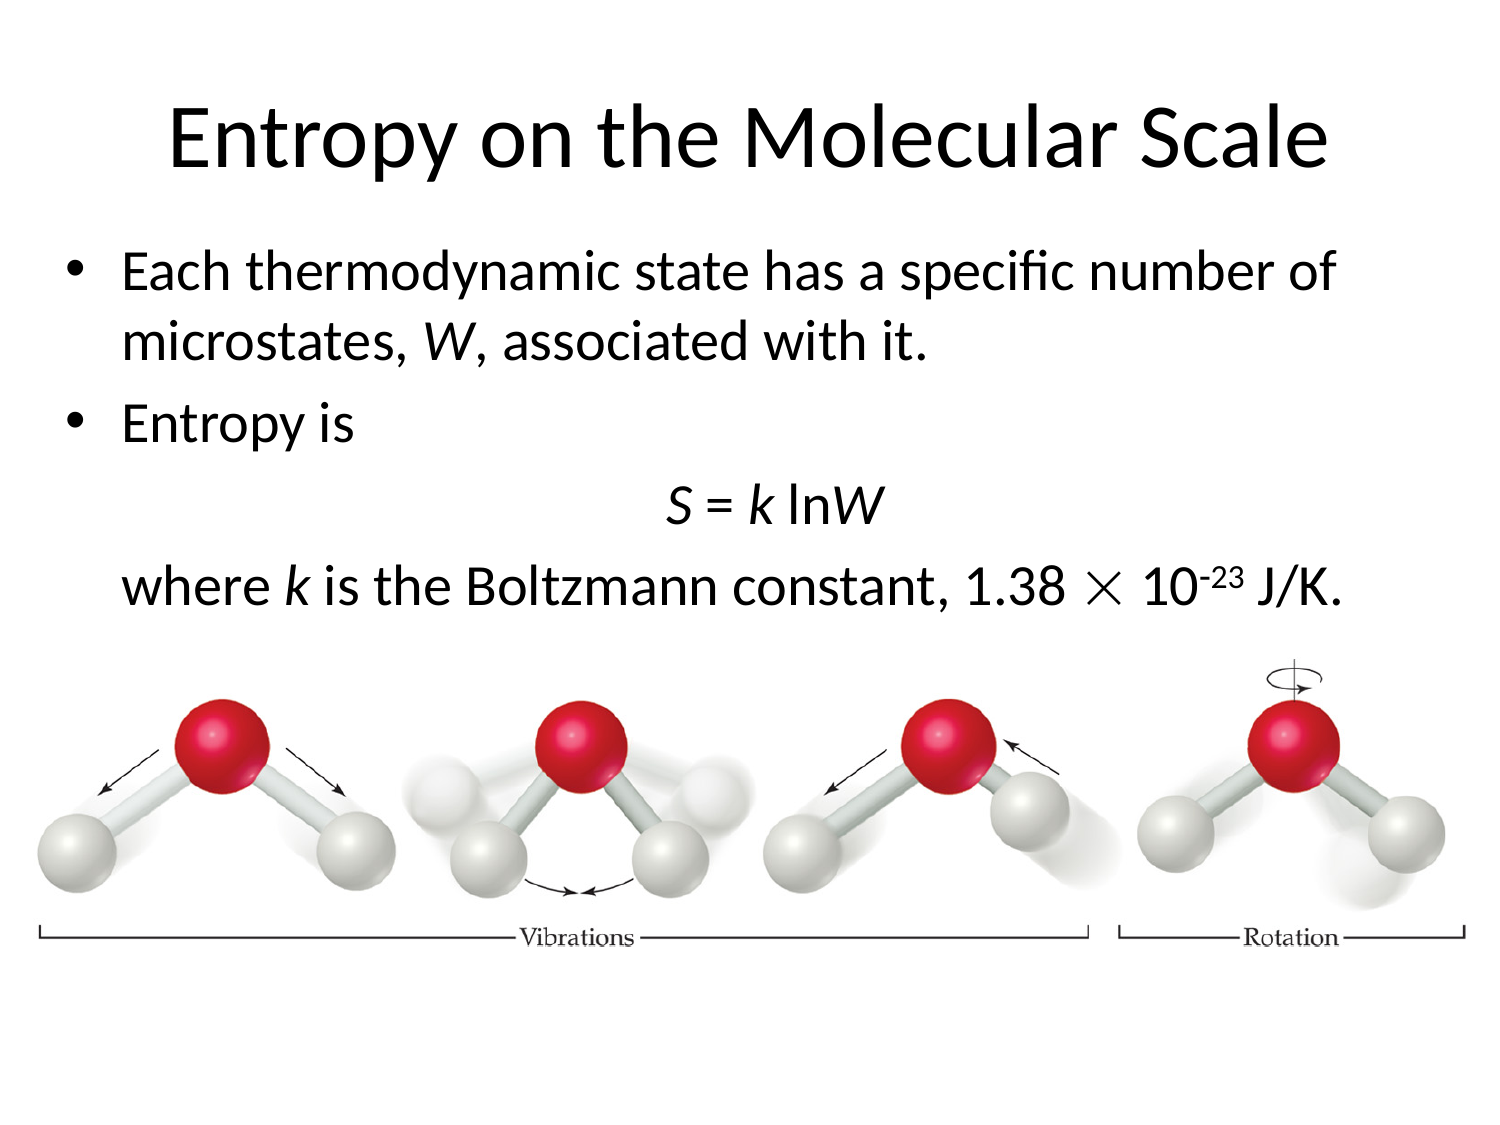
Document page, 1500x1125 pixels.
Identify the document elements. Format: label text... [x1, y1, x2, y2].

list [25, 649, 1475, 951]
list Each thermodynamic state has a specific number of microstates, W, associated with it. Entropy is S = k lnW where k is the Boltzmann constant, 1.38  1023 J/K. [50, 224, 1500, 675]
title Entropy on the Molecular Scale [0, 37, 1500, 225]
